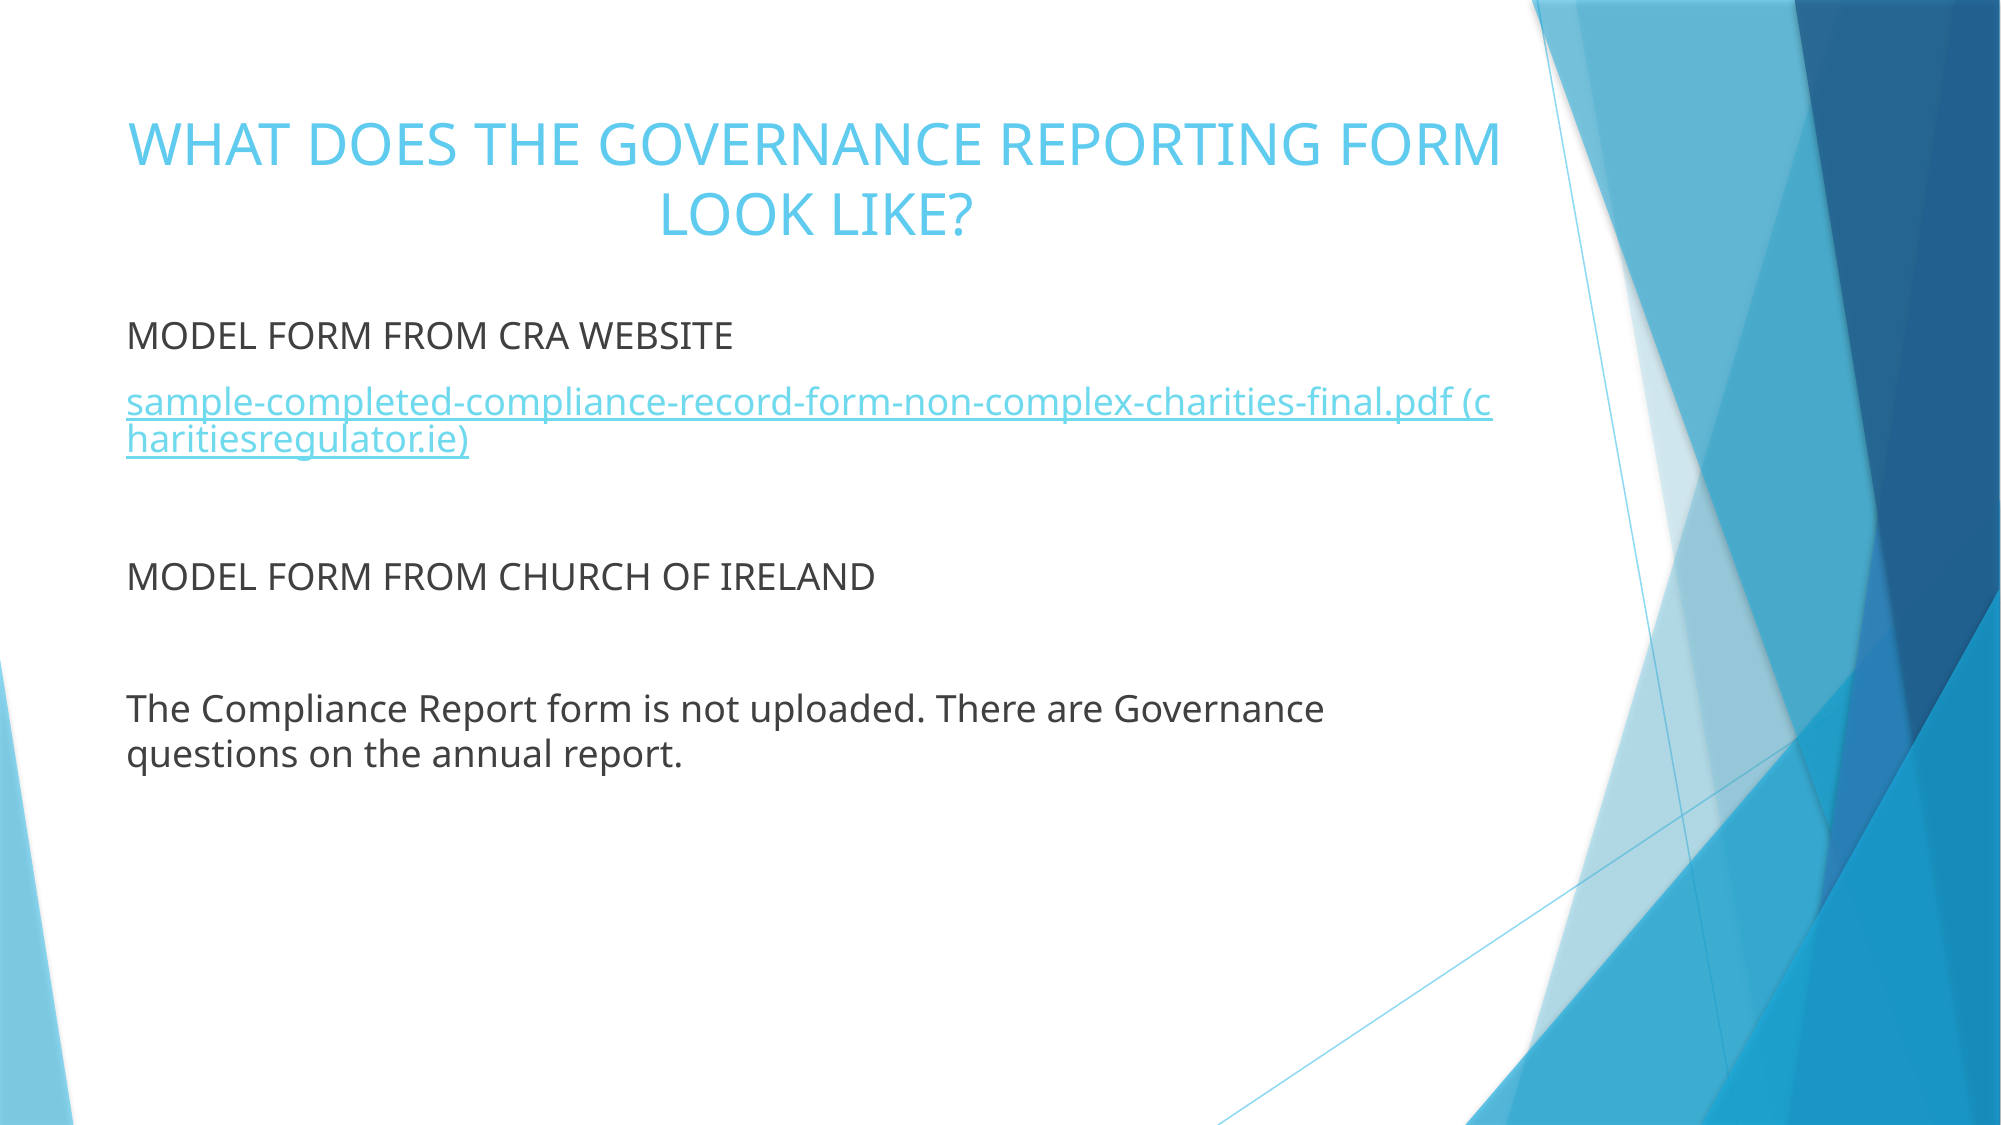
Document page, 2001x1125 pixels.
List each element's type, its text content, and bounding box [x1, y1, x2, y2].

title WHAT DOES THE GOVERNANCE REPORTING FORM LOOK LIKE? [111, 99, 1522, 233]
list MODEL FORM FROM CRA WEBSITE sample-completed-compliance-record-form-non-complex-charities-final.pdf (charitiesregulator.ie) MODEL FORM FROM CHURCH OF IRELAND The Compliance Report form is not uploaded. There are Governance questions on the annual report. [111, 233, 1522, 991]
